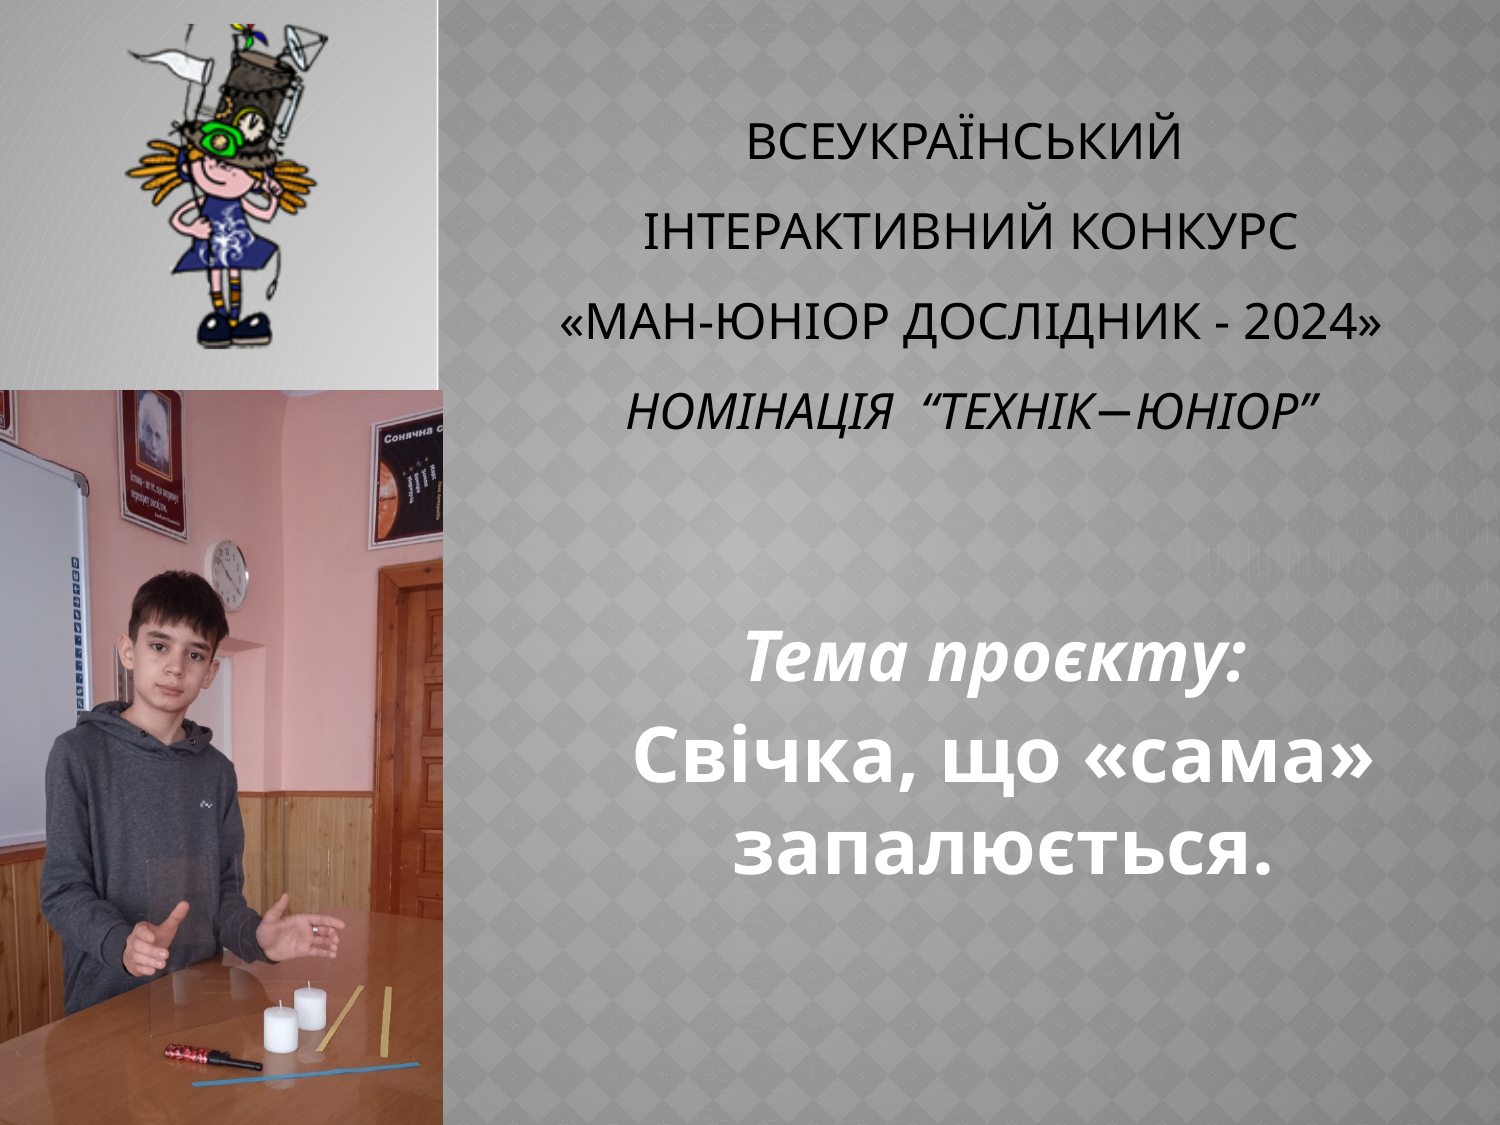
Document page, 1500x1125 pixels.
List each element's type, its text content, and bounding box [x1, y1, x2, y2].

picture [61, 0, 392, 376]
subtitle Тема проєкту: Свічка, що «сама» запалюється. [561, 604, 1447, 894]
picture [0, 389, 444, 1125]
title Всеукраїнський інтерактивний конкурс «МАН-ЮНІОР ДОСЛІДНИК - 2024» Номінація “Технік−Юніор” [442, 113, 1500, 440]
